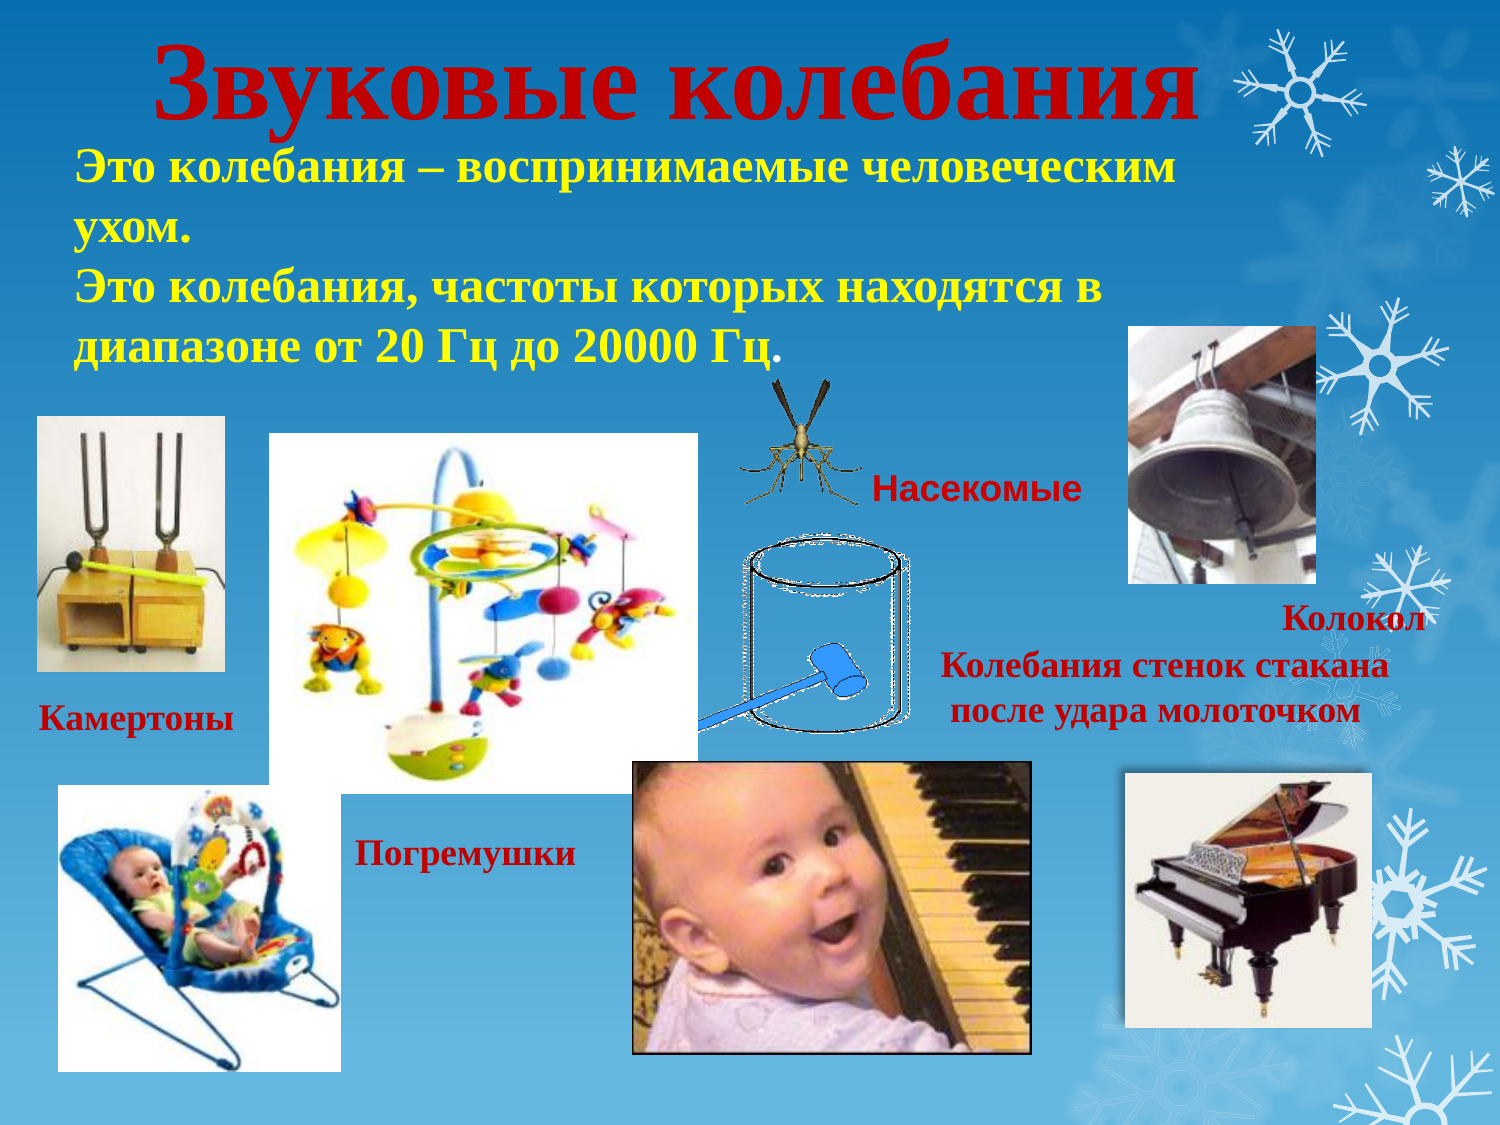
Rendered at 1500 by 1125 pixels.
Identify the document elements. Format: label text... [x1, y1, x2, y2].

text_box Это колебания – воспринимаемые человеческим ухом. Это колебания, частоты которых находятся в диапазоне от 20 Гц до 20000 Гц. [58, 125, 1297, 380]
picture [1127, 325, 1317, 585]
picture [1124, 772, 1372, 1029]
picture [699, 363, 904, 517]
text_box Колокол [1267, 585, 1441, 646]
text_box Звуковые колебания [136, 0, 1217, 125]
text_box Колебания стенок стакана после удара молоточком [925, 632, 1459, 738]
text_box Насекомые [909, 456, 1098, 516]
text_box Погремушки [346, 820, 592, 880]
text_box Камертоны [24, 685, 250, 746]
picture [36, 415, 226, 673]
picture [57, 433, 1032, 1072]
